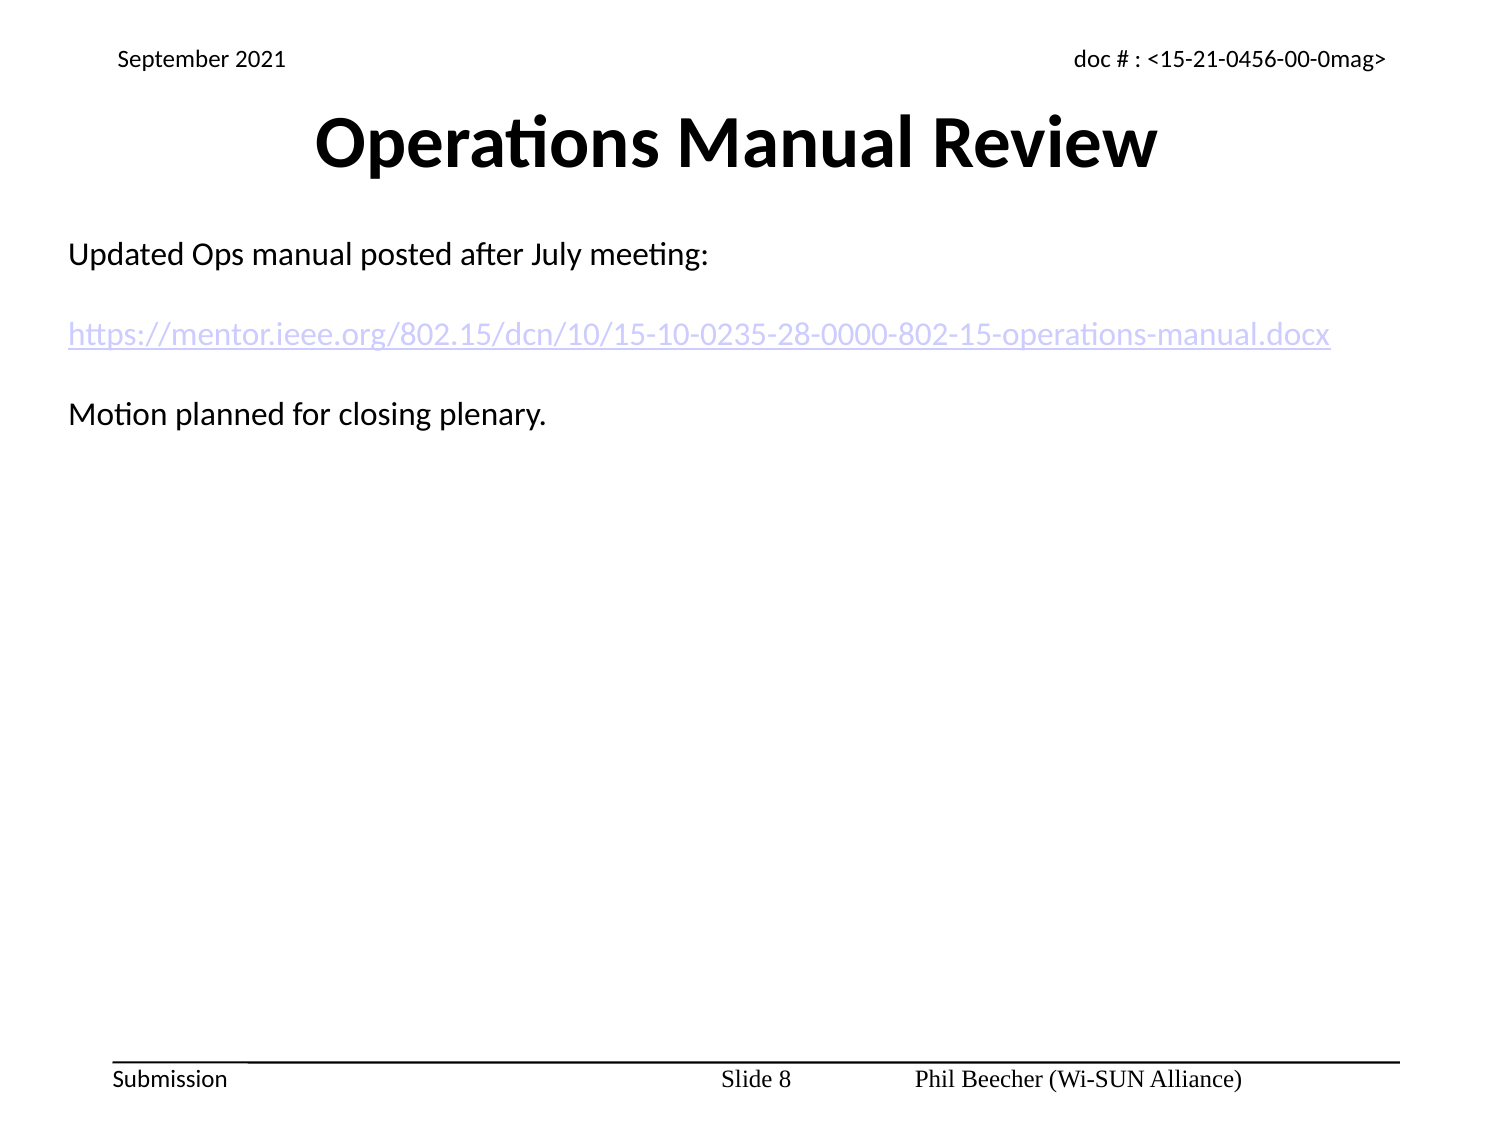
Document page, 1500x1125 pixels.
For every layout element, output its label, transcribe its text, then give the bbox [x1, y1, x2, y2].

title Operations Manual Review [99, 75, 1375, 200]
footer Phil Beecher (Wi-SUN Alliance) [900, 1062, 1413, 1093]
slide_number Slide 8 [713, 1061, 799, 1093]
text_box Updated Ops manual posted after July meeting: https://mentor.ieee.org/802.15/dcn/10/15-10-0235-28-0000-802-15-operations-manual.docx Motion planned for closing plenary. [53, 224, 1459, 900]
